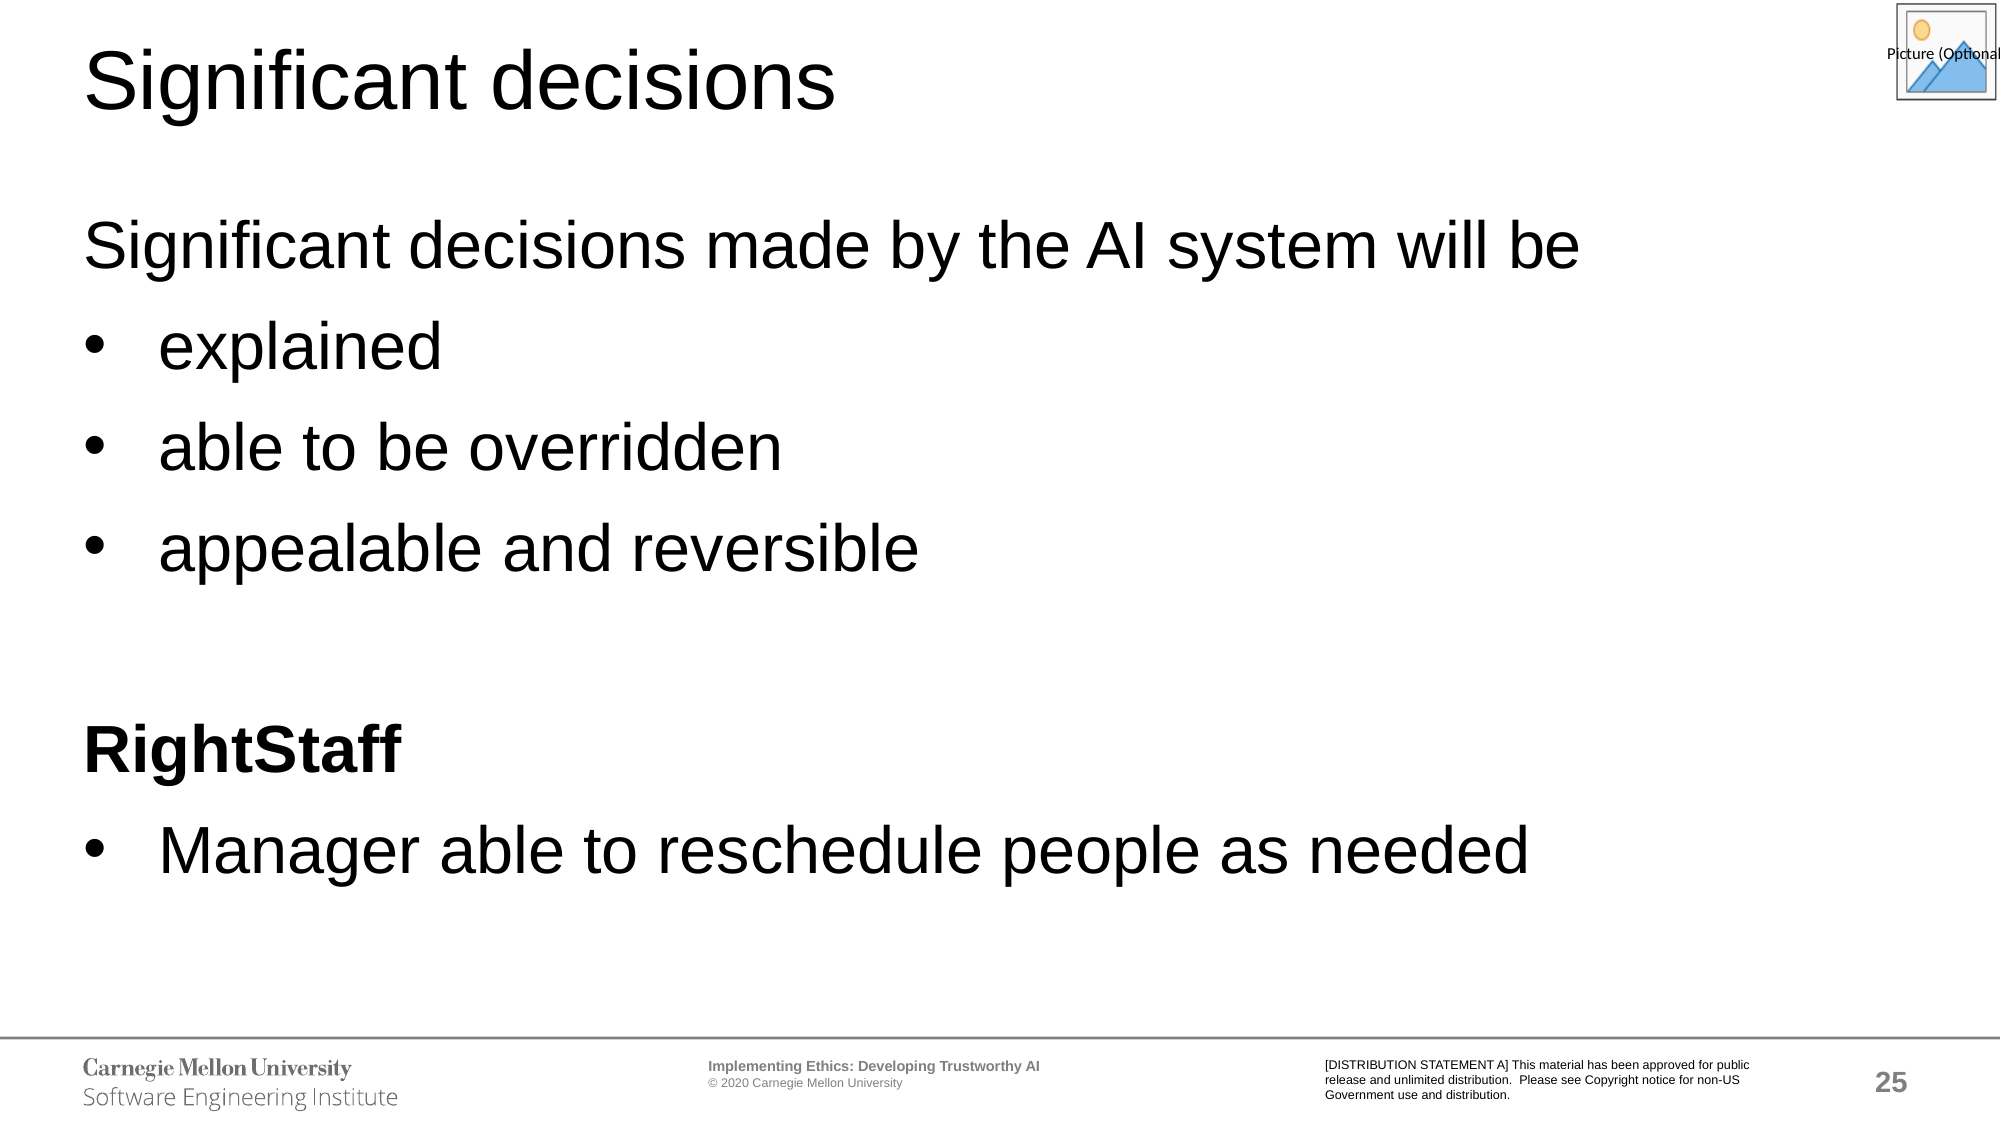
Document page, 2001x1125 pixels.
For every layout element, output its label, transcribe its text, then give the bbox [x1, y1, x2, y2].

picture [1893, 0, 2000, 105]
list Significant decisions made by the AI system will be explained able to be overridden appealable and reversible RightStaff Manager able to reschedule people as needed [83, 202, 1908, 1004]
title Significant decisions [83, 37, 1784, 178]
